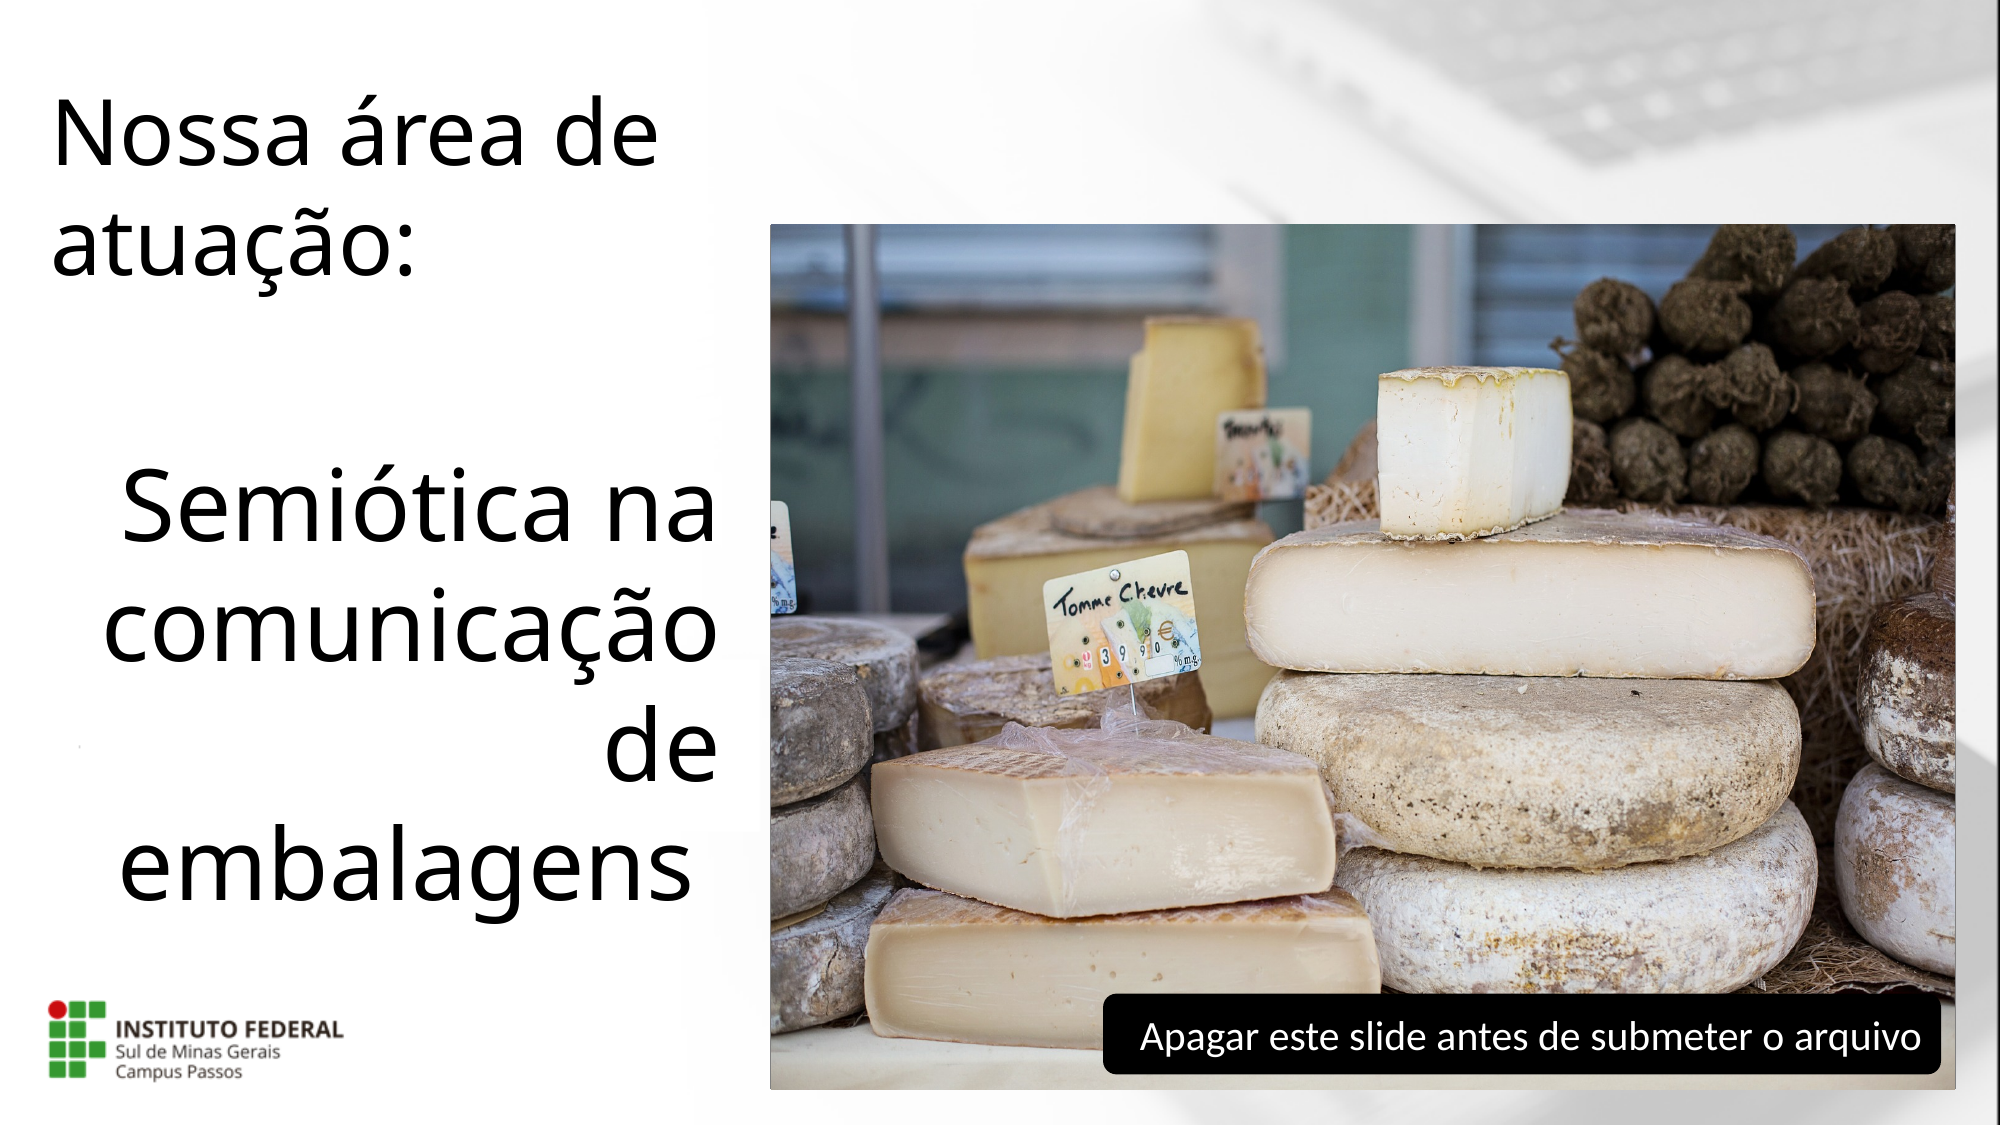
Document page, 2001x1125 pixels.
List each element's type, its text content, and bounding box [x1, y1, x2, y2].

text_box Semiótica na comunicação de embalagens [0, 433, 736, 929]
picture [0, 0, 2000, 1125]
text_box Nossa área de atuação: [35, 66, 1064, 302]
